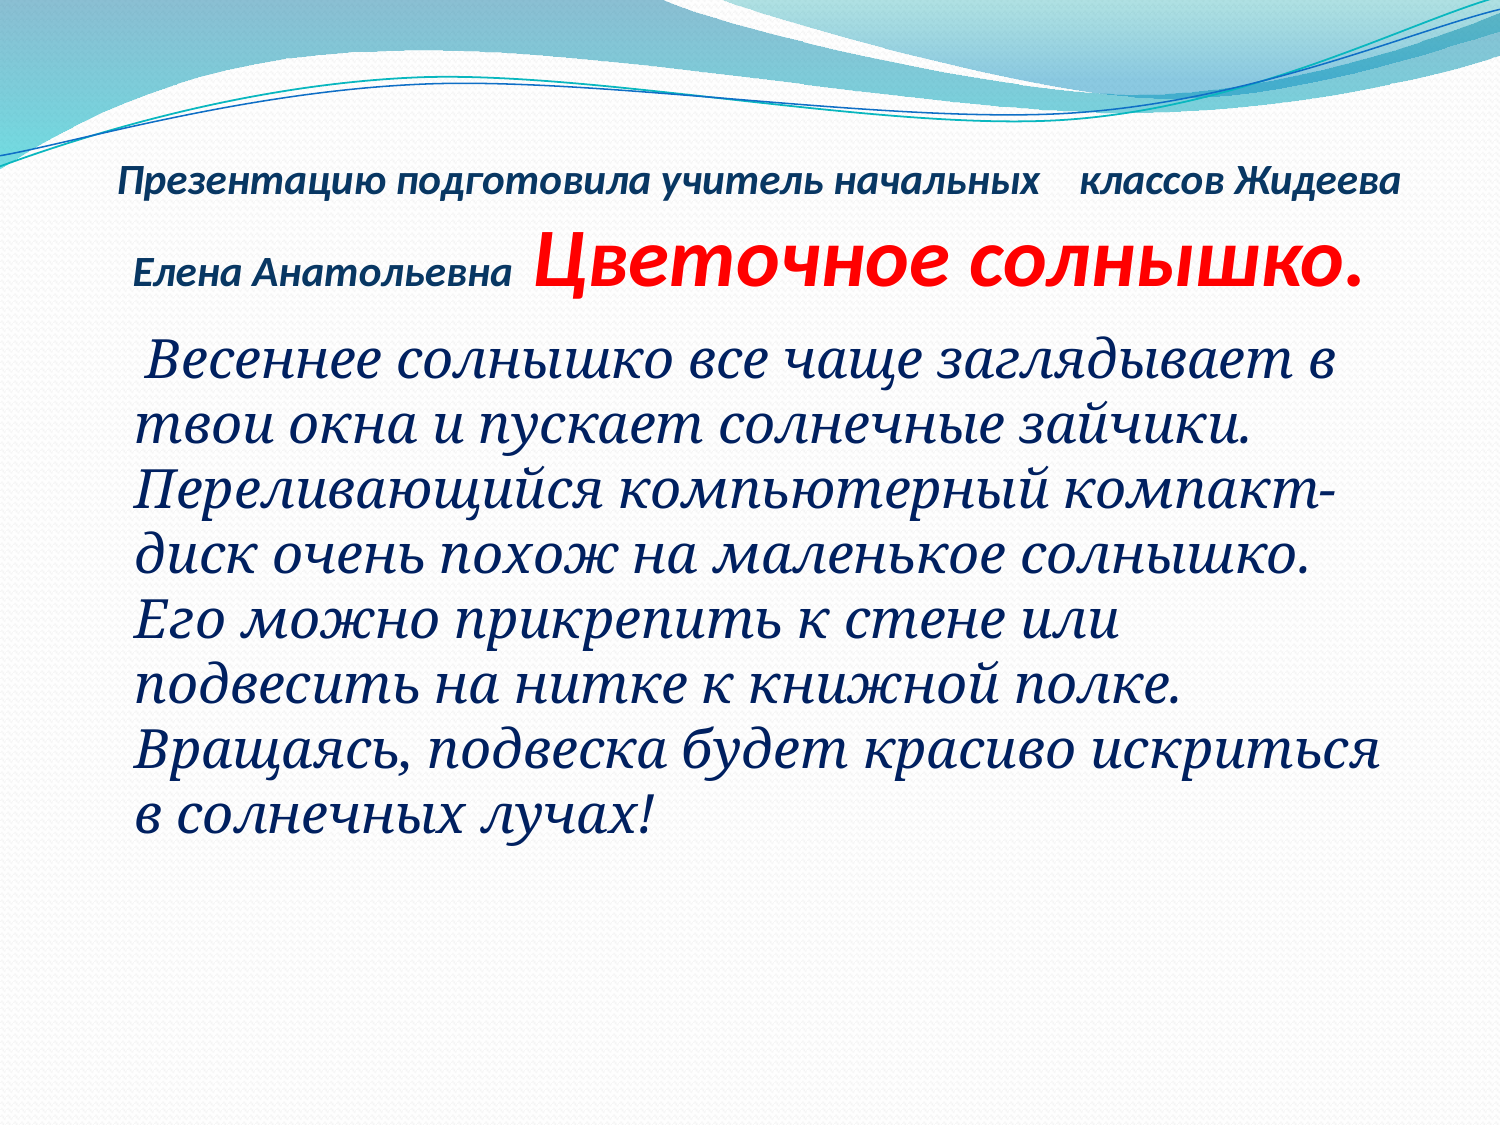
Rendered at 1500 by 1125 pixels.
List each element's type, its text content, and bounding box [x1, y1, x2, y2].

list Весеннее солнышко все чаще заглядывает в твои окна и пускает солнечные зайчики. Переливающийся компьютерный компакт-диск очень похож на маленькое солнышко. Его можно прикрепить к стене или подвесить на нитке к книжной полке. Вращаясь, подвеска будет красиво искриться в солнечных лучах! [75, 317, 1425, 1038]
title Презентацию подготовила учитель начальных классов Жидеева Елена Анатольевна Цветочное солнышко. [75, 54, 1425, 303]
